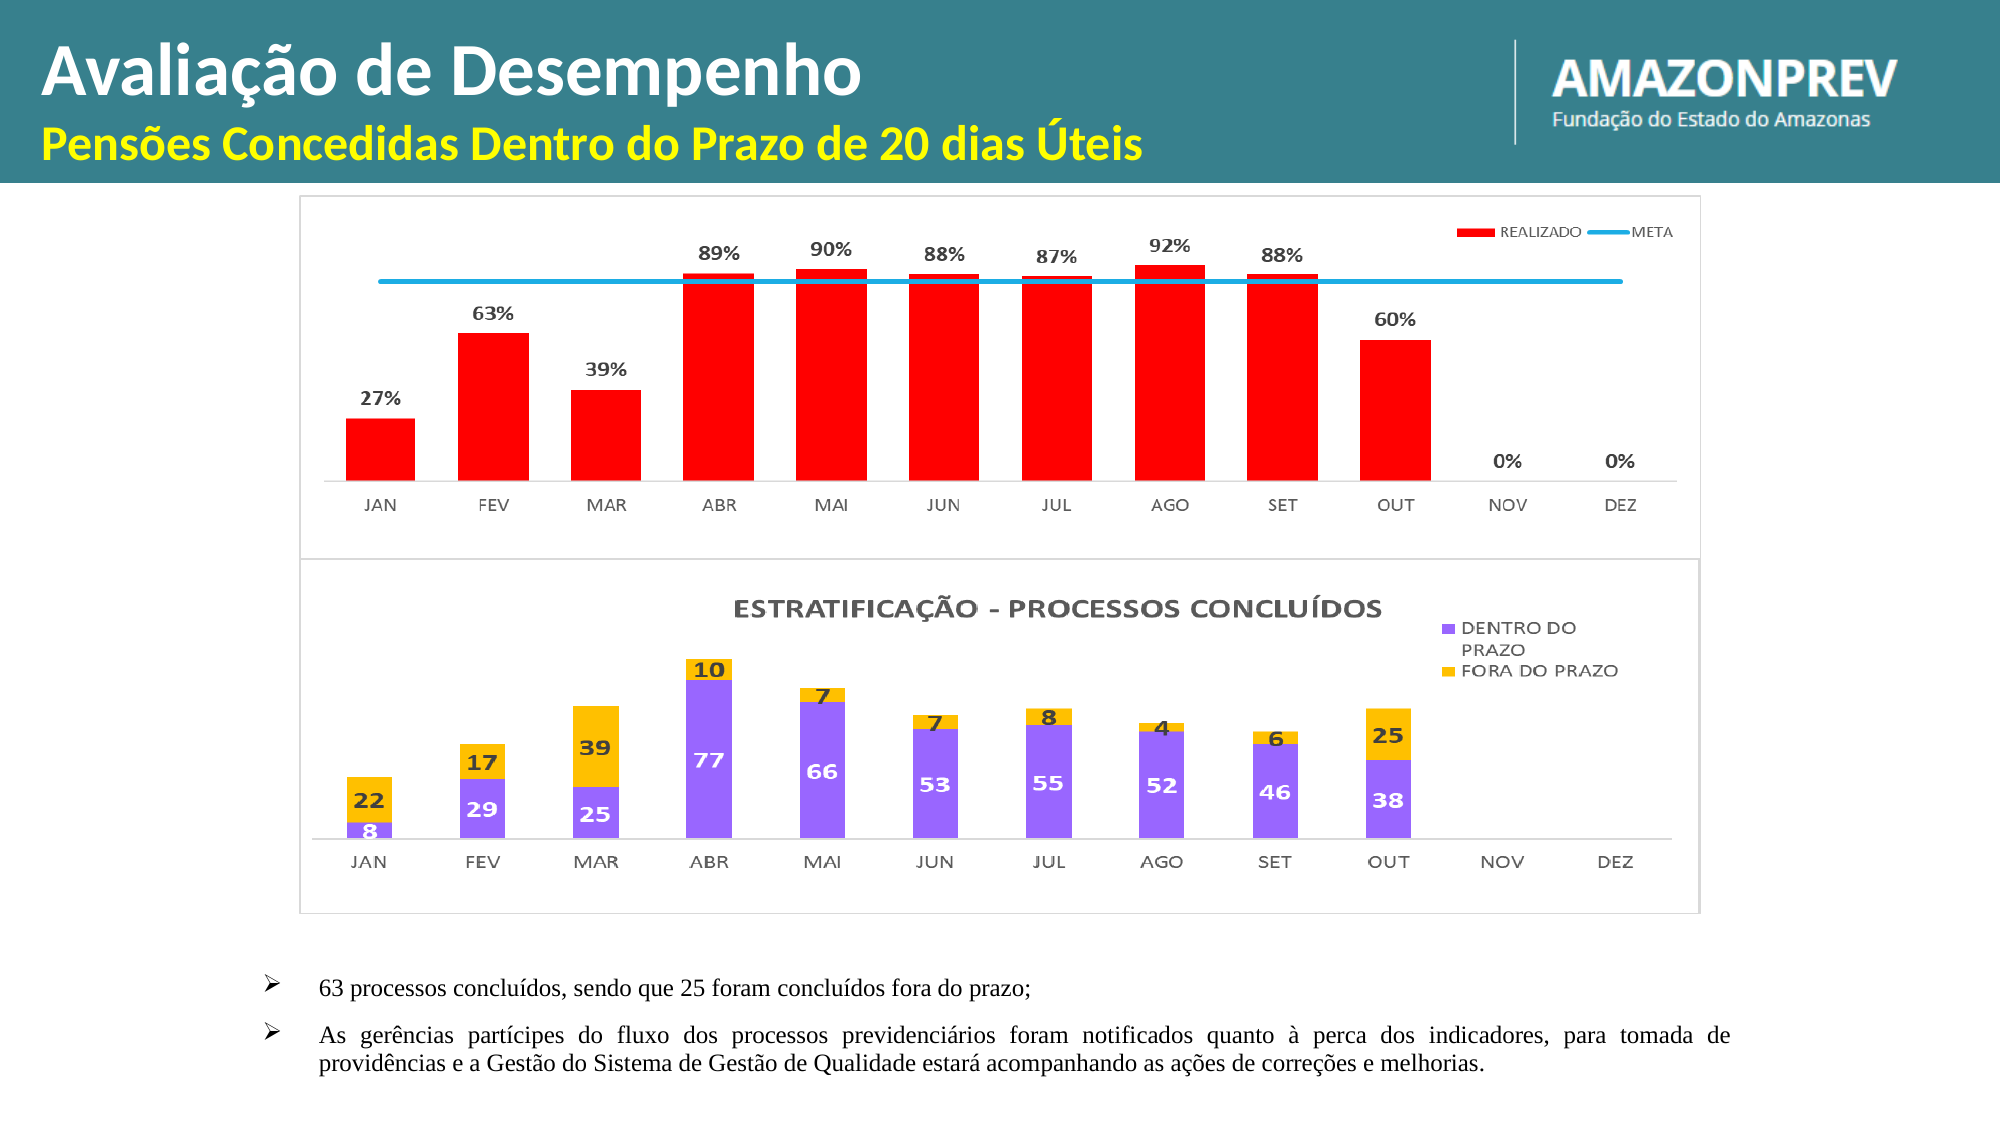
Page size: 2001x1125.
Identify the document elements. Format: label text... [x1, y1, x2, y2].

text_box 63 processos concluídos, sendo que 25 foram concluídos fora do prazo; As gerências partícipes do fluxo dos processos previdenciários foram notificados quanto à perca dos indicadores, para tomada de providências e a Gestão do Sistema de Gestão de Qualidade estará acompanhando as ações de correções e melhorias. [247, 967, 1748, 1104]
picture [299, 195, 1701, 914]
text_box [0, 0, 2000, 183]
